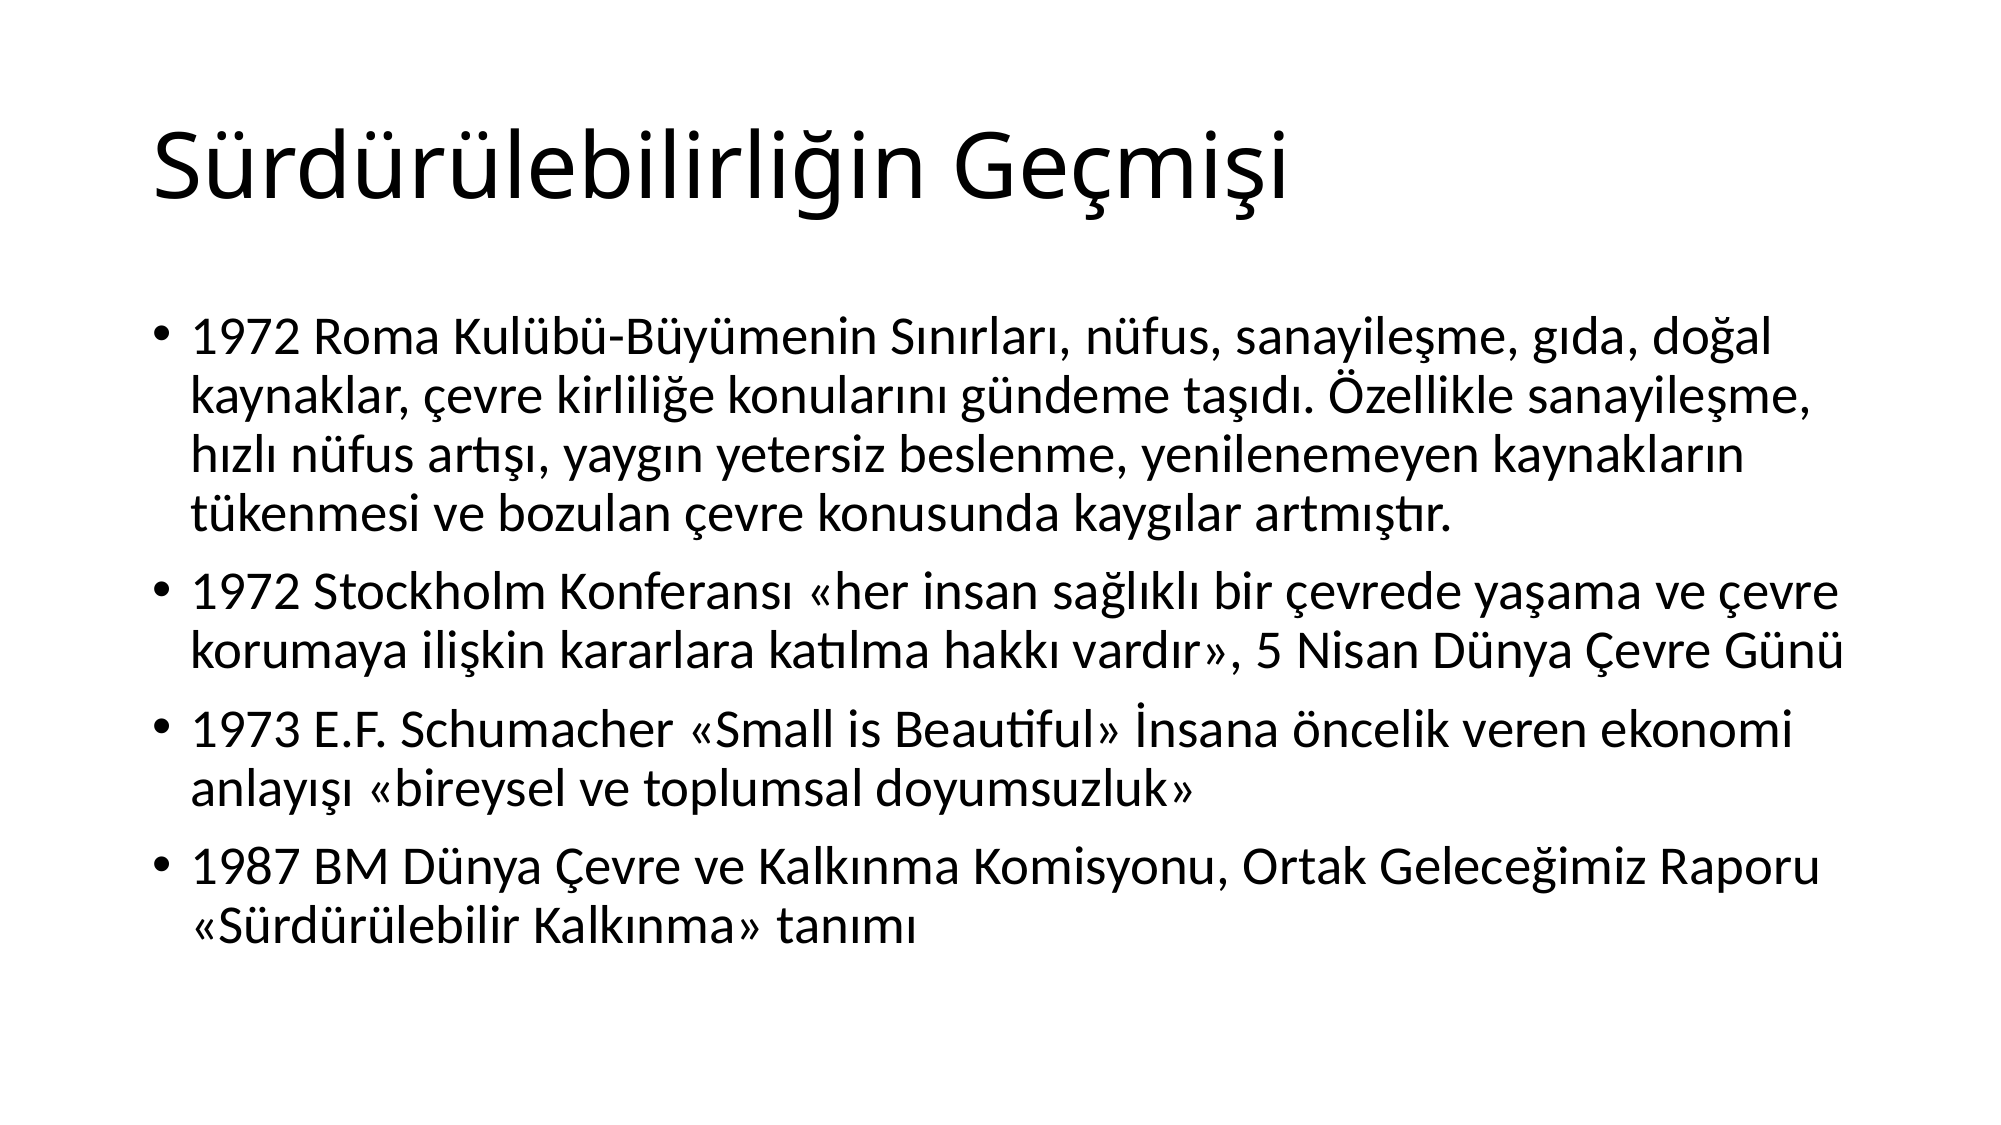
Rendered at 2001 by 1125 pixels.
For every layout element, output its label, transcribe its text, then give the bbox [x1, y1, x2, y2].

list 1972 Roma Kulübü-Büyümenin Sınırları, nüfus, sanayileşme, gıda, doğal kaynaklar, çevre kirliliğe konularını gündeme taşıdı. Özellikle sanayileşme, hızlı nüfus artışı, yaygın yetersiz beslenme, yenilenemeyen kaynakların tükenmesi ve bozulan çevre konusunda kaygılar artmıştır. 1972 Stockholm Konferansı «her insan sağlıklı bir çevrede yaşama ve çevre korumaya ilişkin kararlara katılma hakkı vardır», 5 Nisan Dünya Çevre Günü 1973 E.F. Schumacher «Small is Beautiful» İnsana öncelik veren ekonomi anlayışı «bireysel ve toplumsal doyumsuzluk» 1987 BM Dünya Çevre ve Kalkınma Komisyonu, Ortak Geleceğimiz Raporu «Sürdürülebilir Kalkınma» tanımı [137, 299, 1863, 1014]
title Sürdürülebilirliğin Geçmişi [137, 59, 1863, 278]
